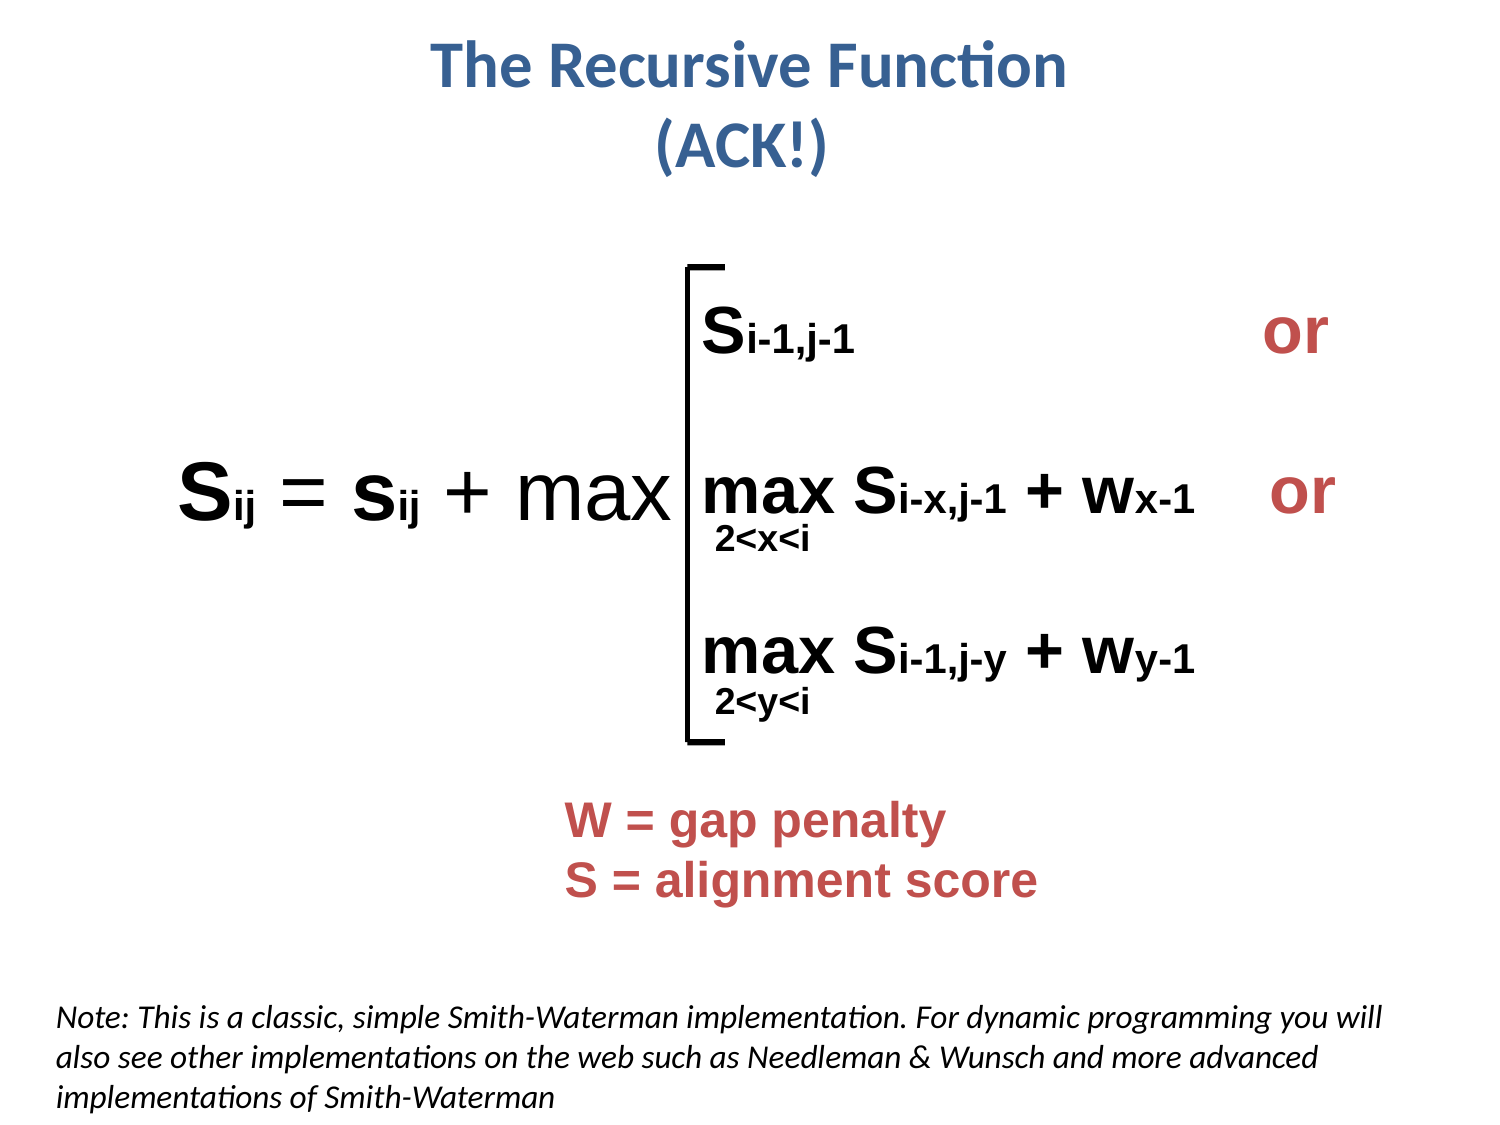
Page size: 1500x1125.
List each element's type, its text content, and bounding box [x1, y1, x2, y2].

title The Recursive Function (ACK!) [112, 7, 1388, 195]
text_box 2<y<i [729, 669, 826, 730]
text_box 2<x<i [729, 506, 826, 567]
text_box W = gap penalty S = alignment score [549, 779, 1054, 915]
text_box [687, 266, 726, 743]
text_box Sij = sij + max [162, 429, 682, 545]
text_box Note: This is a classic, simple Smith-Waterman implementation. For dynamic programming you will also see other implementations on the web such as Needleman & Wunsch and more advanced implementations of Smith-Waterman [41, 987, 1459, 1123]
text_box Si-1,j-1 or max Si-x,j-1 + wx-1 or max Si-1,j-y + wy-1 [729, 279, 1351, 695]
